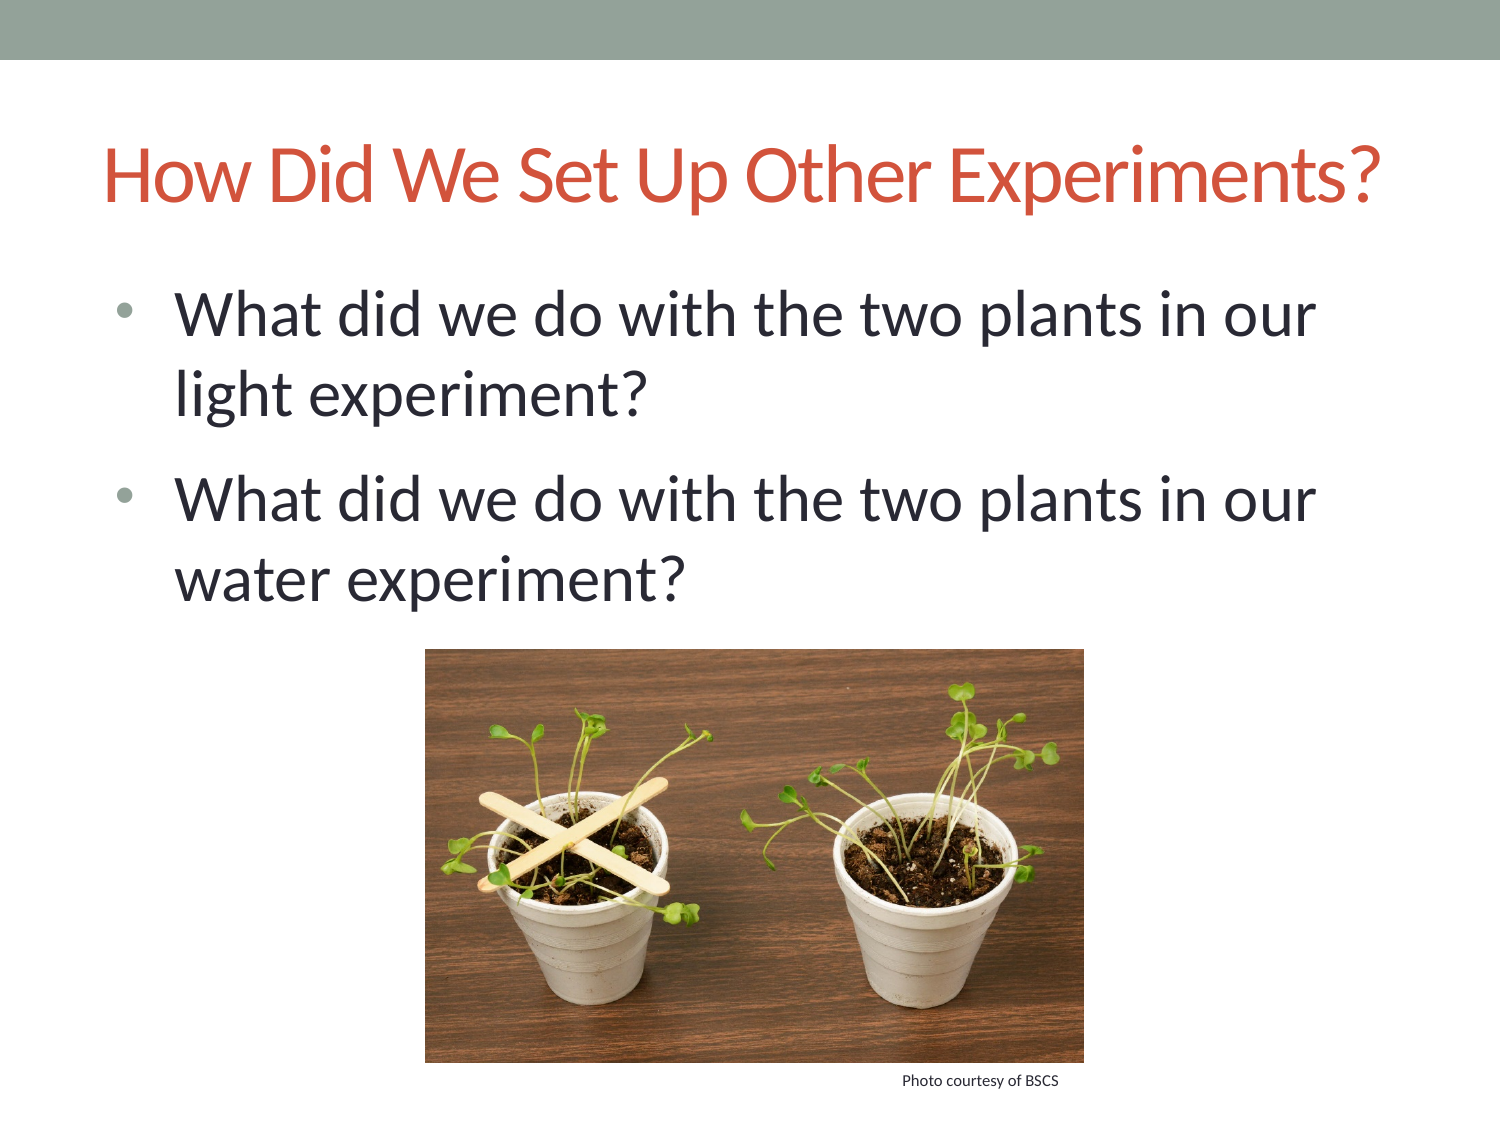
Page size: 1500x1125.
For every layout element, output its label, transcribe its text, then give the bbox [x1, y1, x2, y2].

title How Did We Set Up Other Experiments? [87, 87, 1407, 250]
list What did we do with the two plants in our light experiment? What did we do with the two plants in our water experiment? [99, 262, 1363, 638]
text_box Photo courtesy of BSCS [887, 1062, 1138, 1098]
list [424, 649, 1084, 1063]
